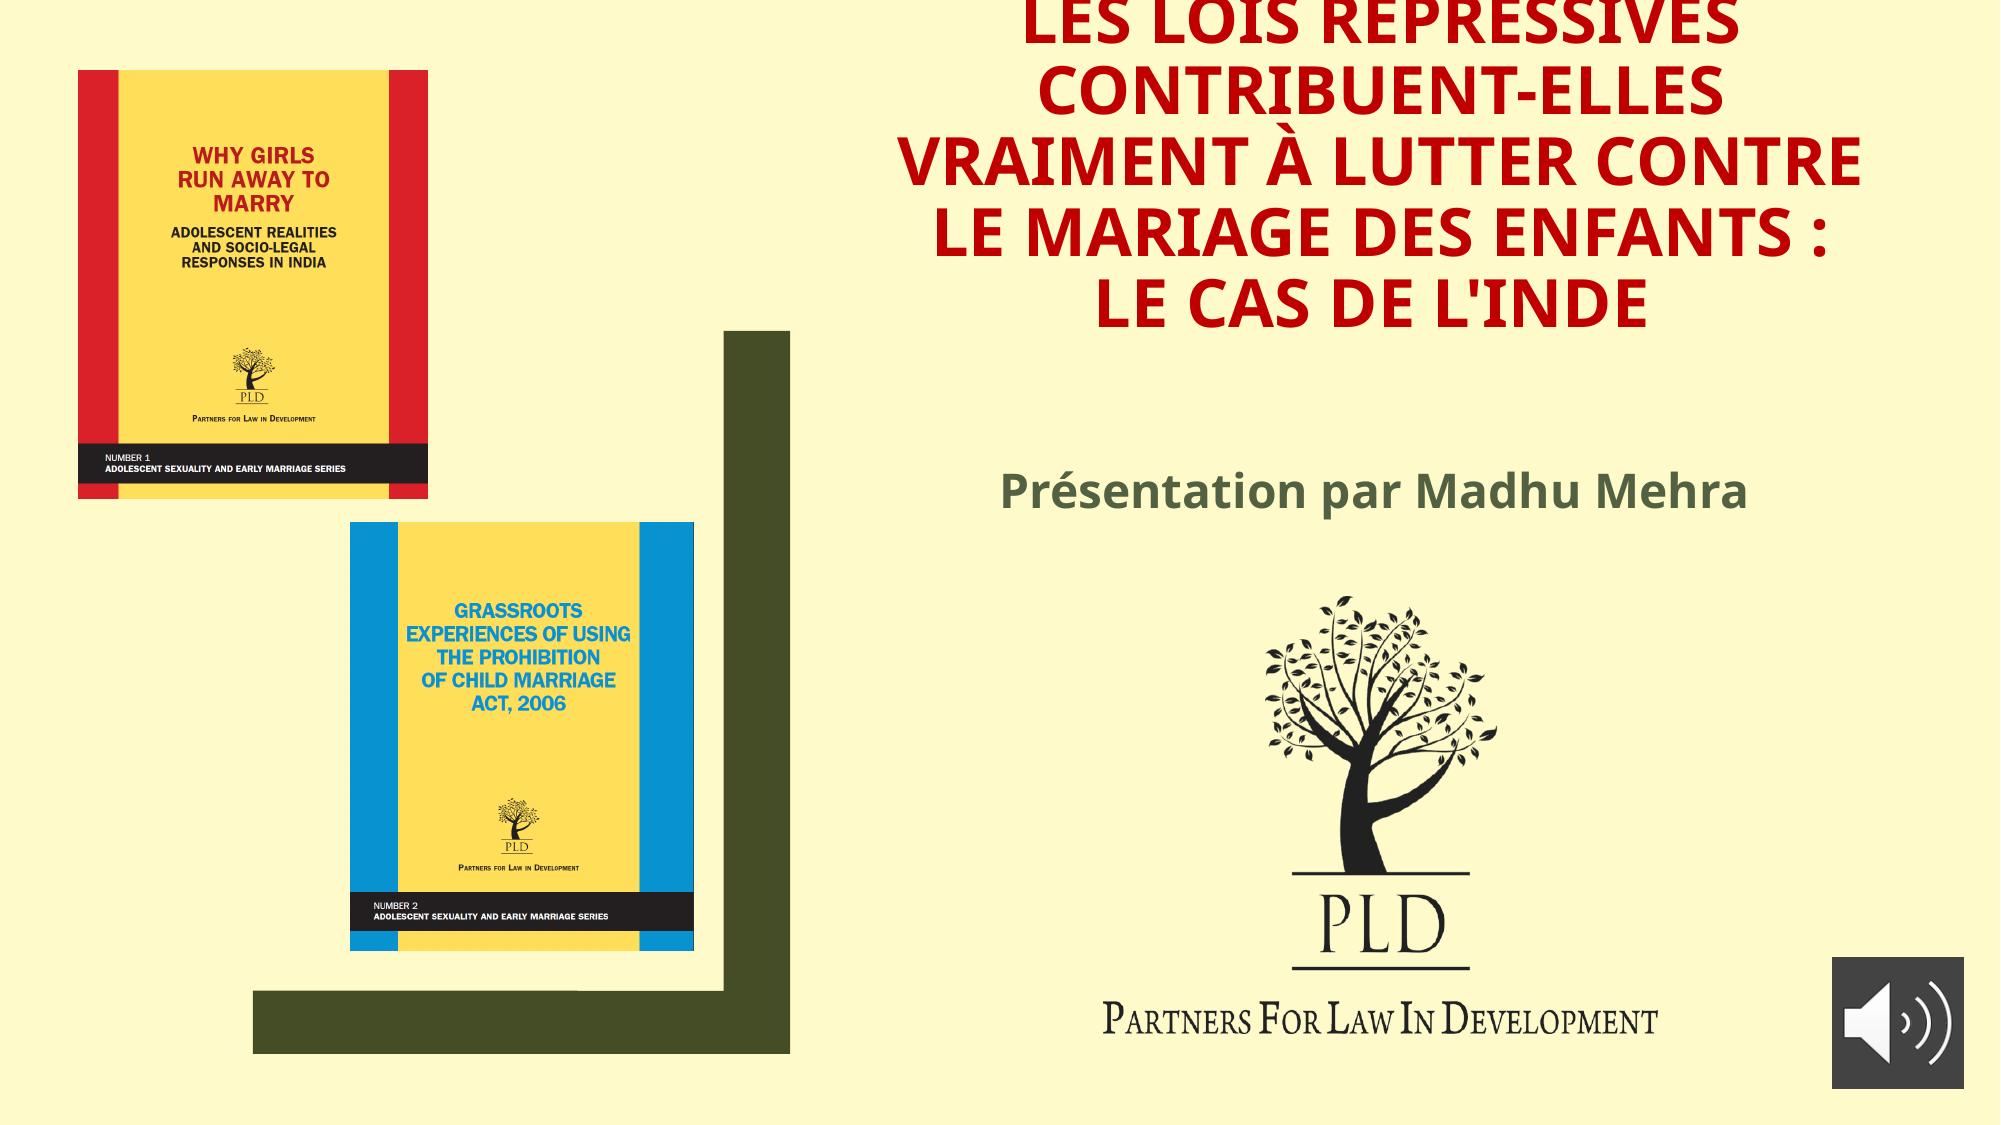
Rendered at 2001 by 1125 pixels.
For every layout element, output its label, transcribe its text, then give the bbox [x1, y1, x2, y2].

text_box [0, 0, 2000, 1125]
picture [1831, 956, 1965, 1090]
picture [1103, 596, 1658, 1034]
picture [78, 70, 428, 499]
title Les lois répressives contribuent-elles vraiment à lutter contre le mariage des enfants : le cas de l'Inde [870, 133, 1892, 350]
text_box [252, 330, 791, 1054]
subtitle Présentation par Madhu Mehra [870, 446, 1892, 597]
picture [350, 522, 694, 951]
